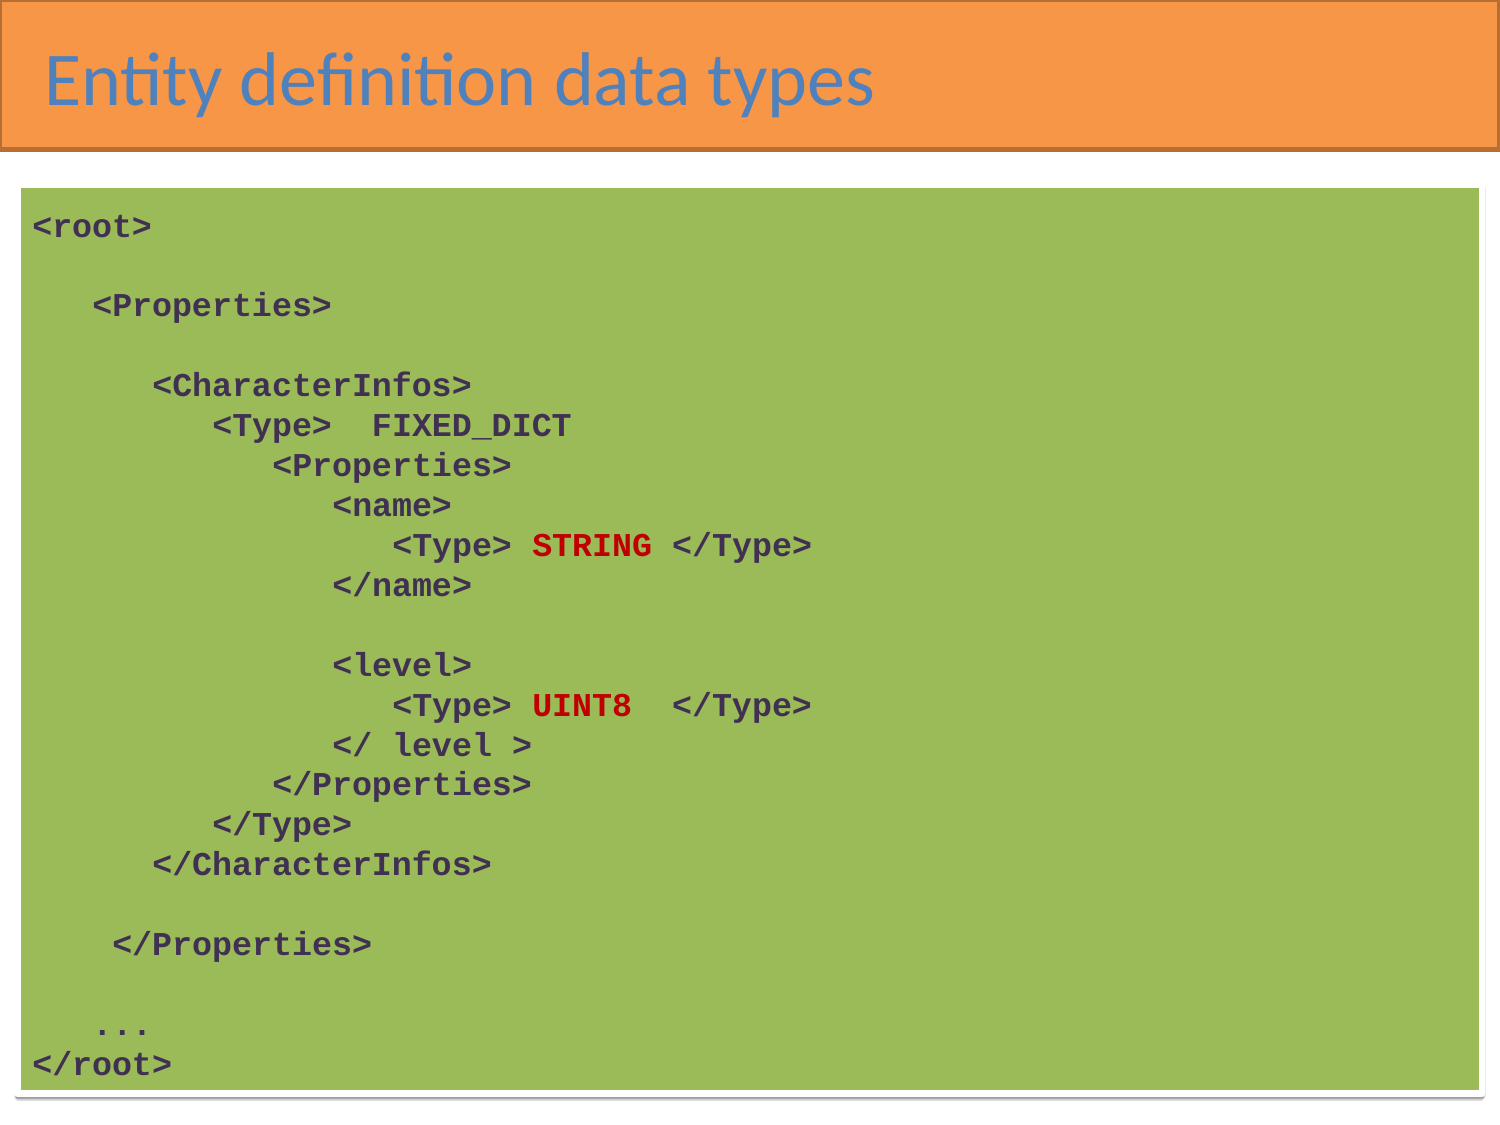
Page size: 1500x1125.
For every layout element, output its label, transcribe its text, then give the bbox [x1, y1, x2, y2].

text_box [0, 0, 1500, 150]
text_box <root> <Properties> <CharacterInfos> <Type> FIXED_DICT <Properties> <name> <Type> STRING </Type> </name> <level> <Type> UINT8 </Type> </ level > </Properties> </Type> </CharacterInfos> </Properties> ... </root> [17, 196, 1435, 1125]
text_box Entity definition data types [29, 21, 1482, 128]
text_box [17, 184, 1482, 1094]
